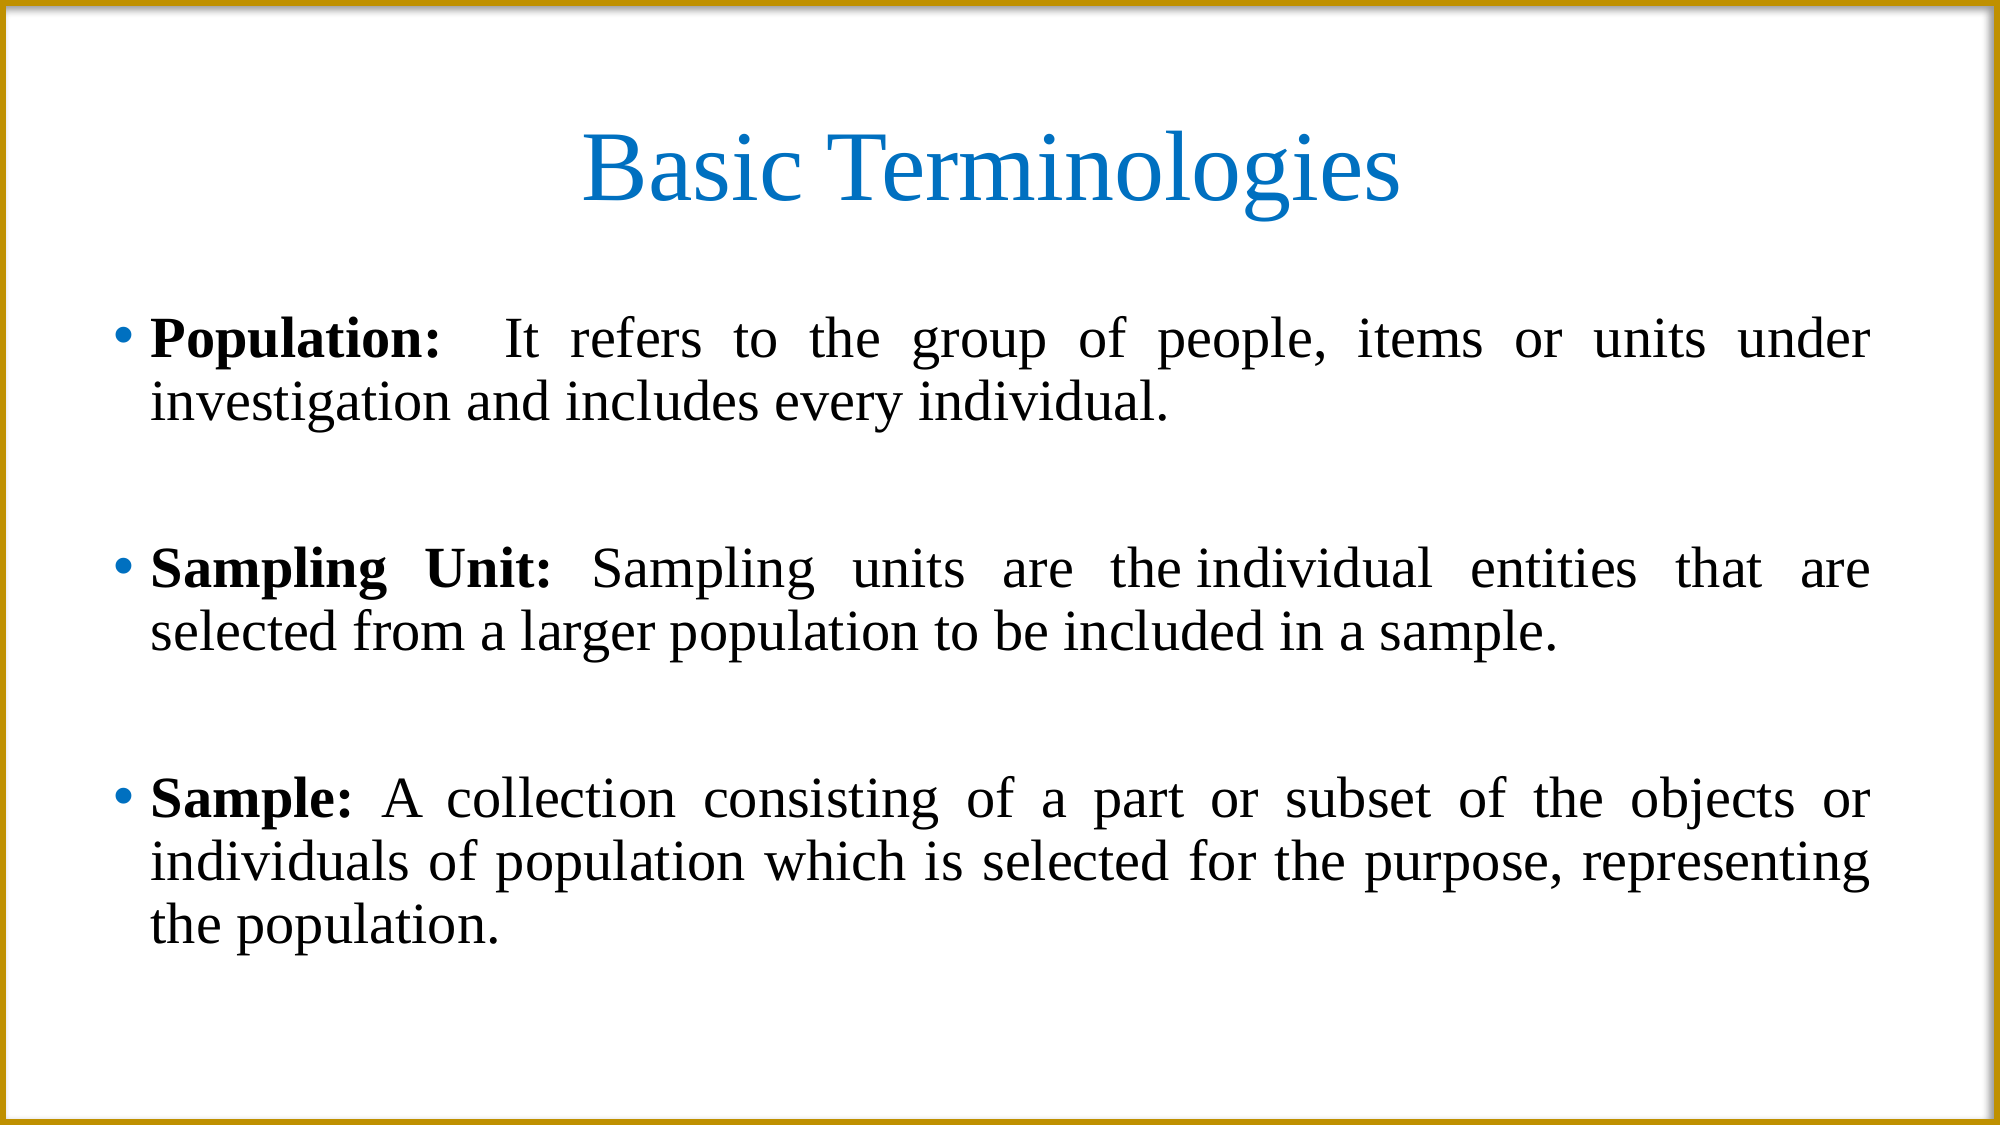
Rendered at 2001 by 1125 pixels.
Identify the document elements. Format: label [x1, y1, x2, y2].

text_box [0, 0, 2000, 1125]
